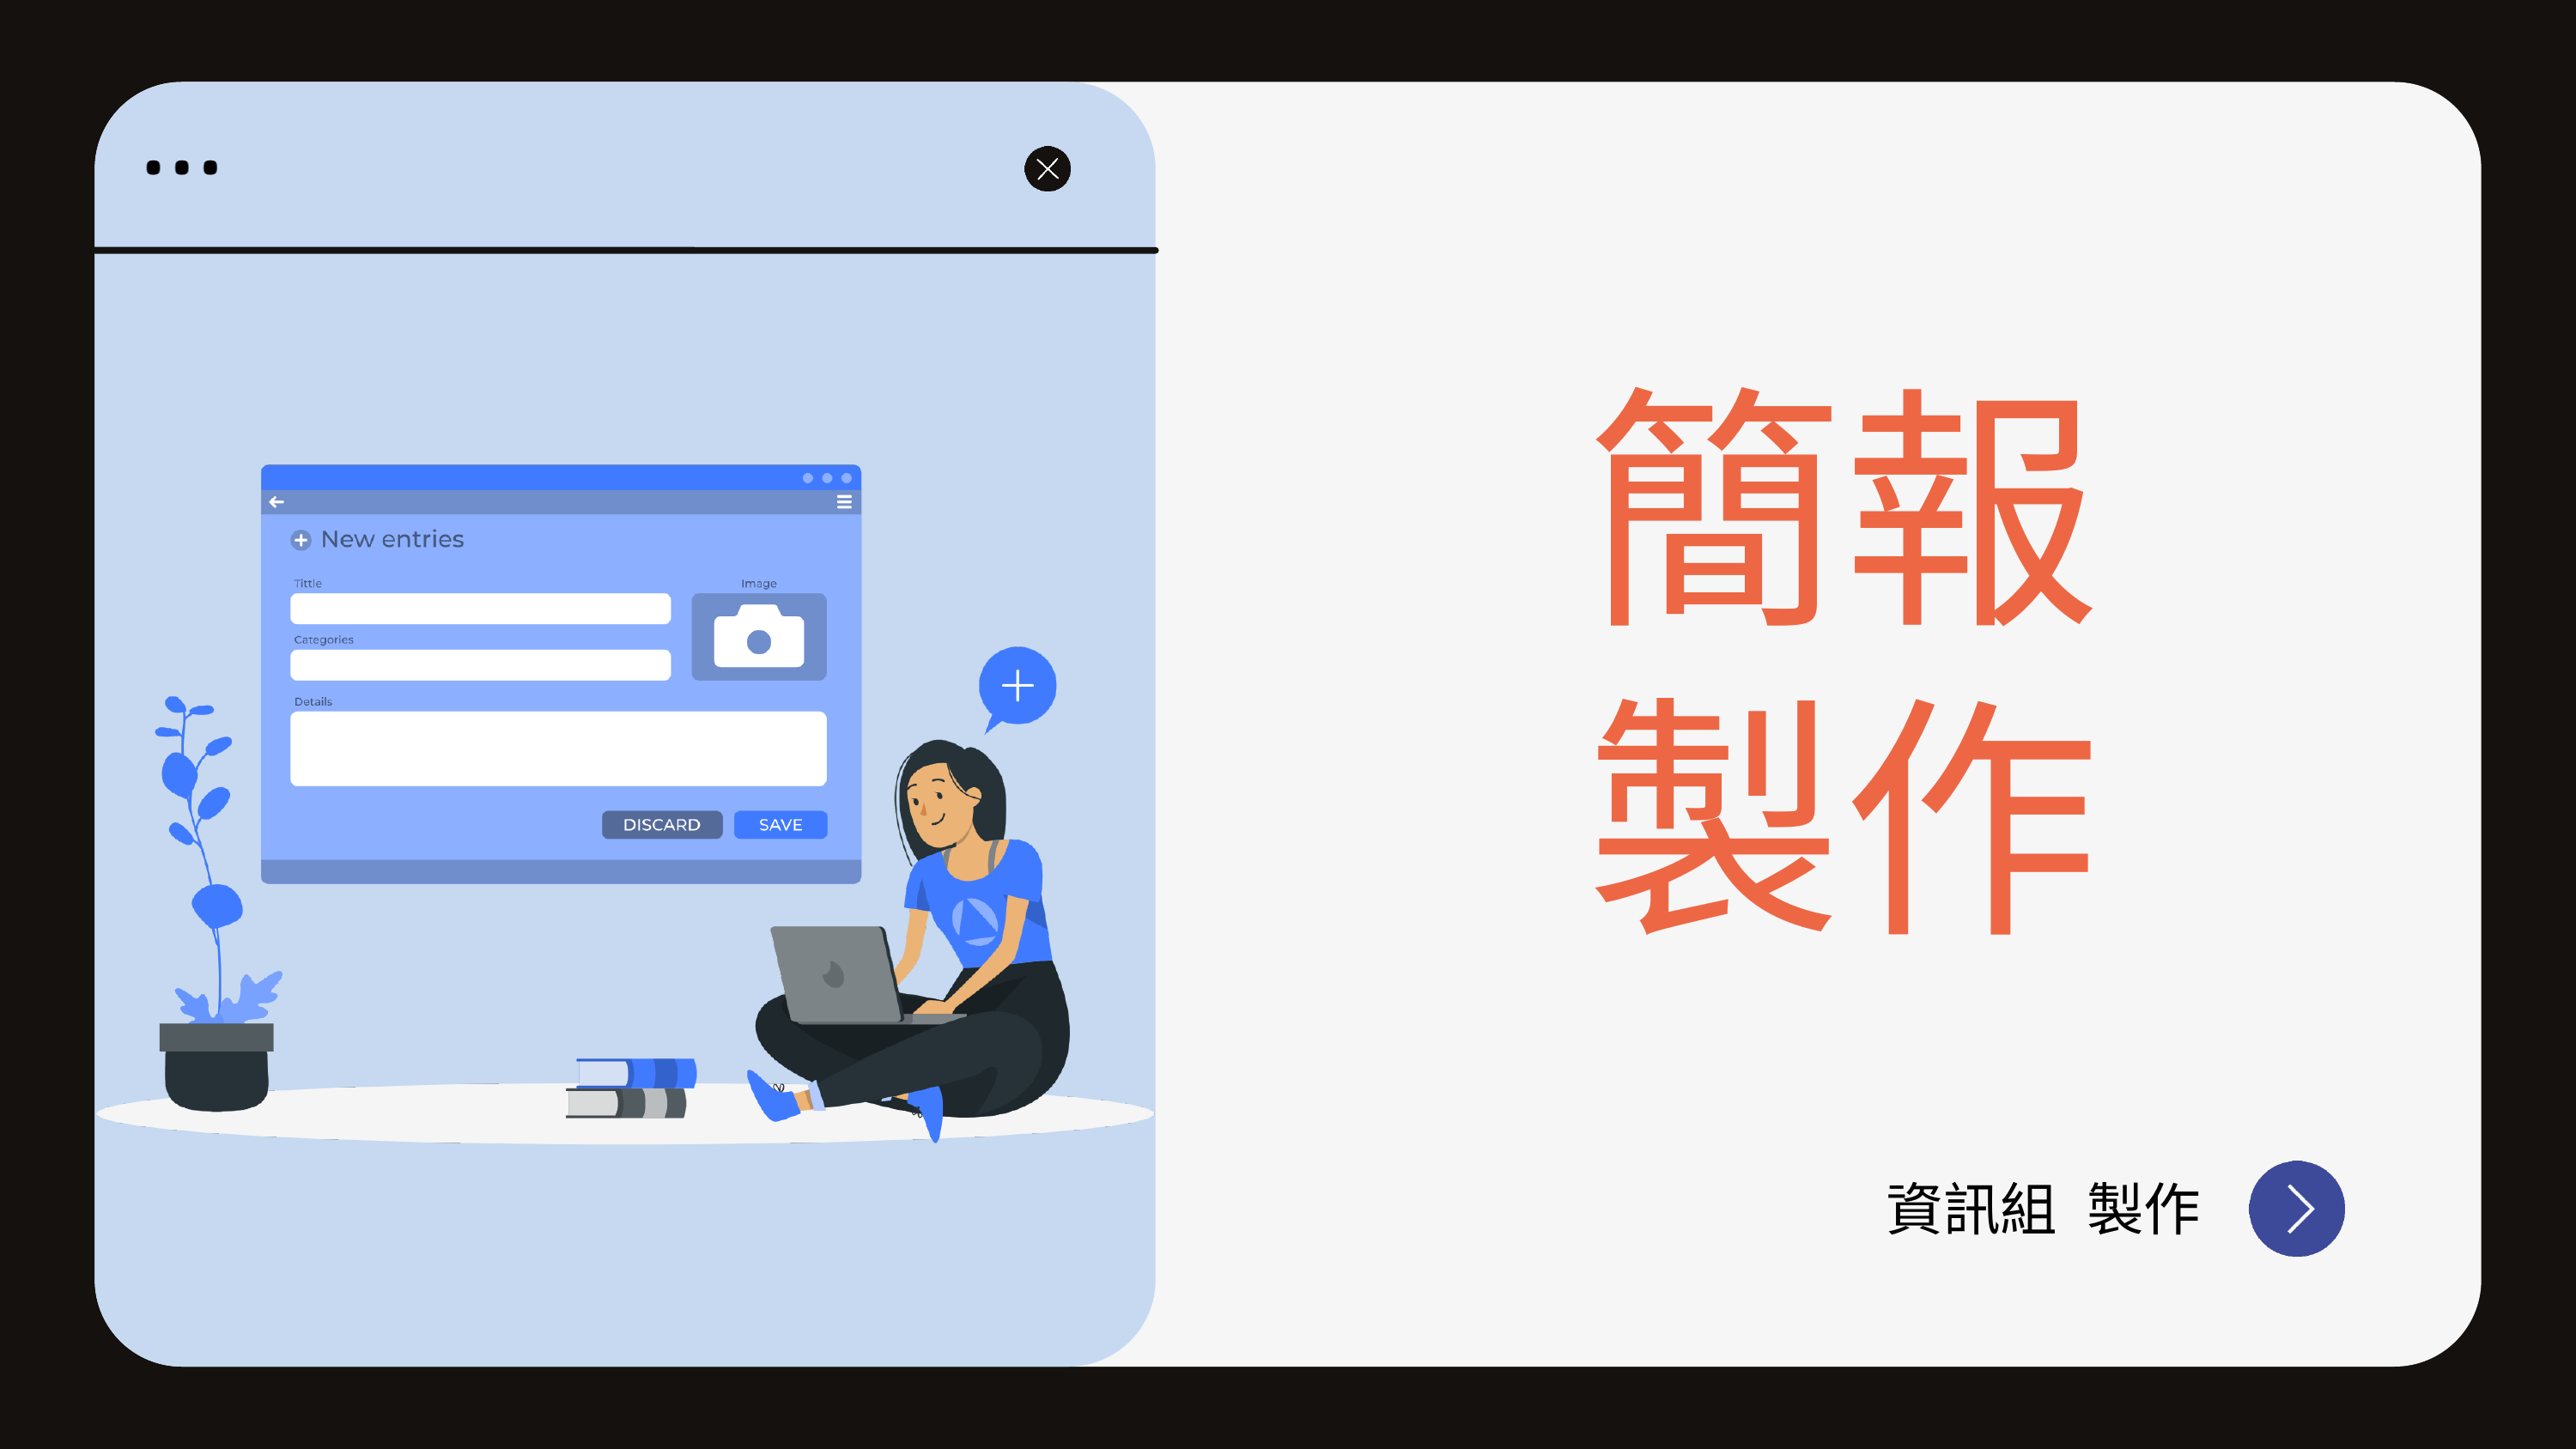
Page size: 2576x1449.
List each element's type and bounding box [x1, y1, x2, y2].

picture [1024, 145, 1071, 192]
picture [2249, 1161, 2345, 1257]
picture [94, 380, 1156, 1199]
picture [128, 138, 237, 193]
text_box [1157, 82, 2482, 1367]
text_box [94, 1205, 1156, 1367]
text_box [94, 82, 1156, 380]
